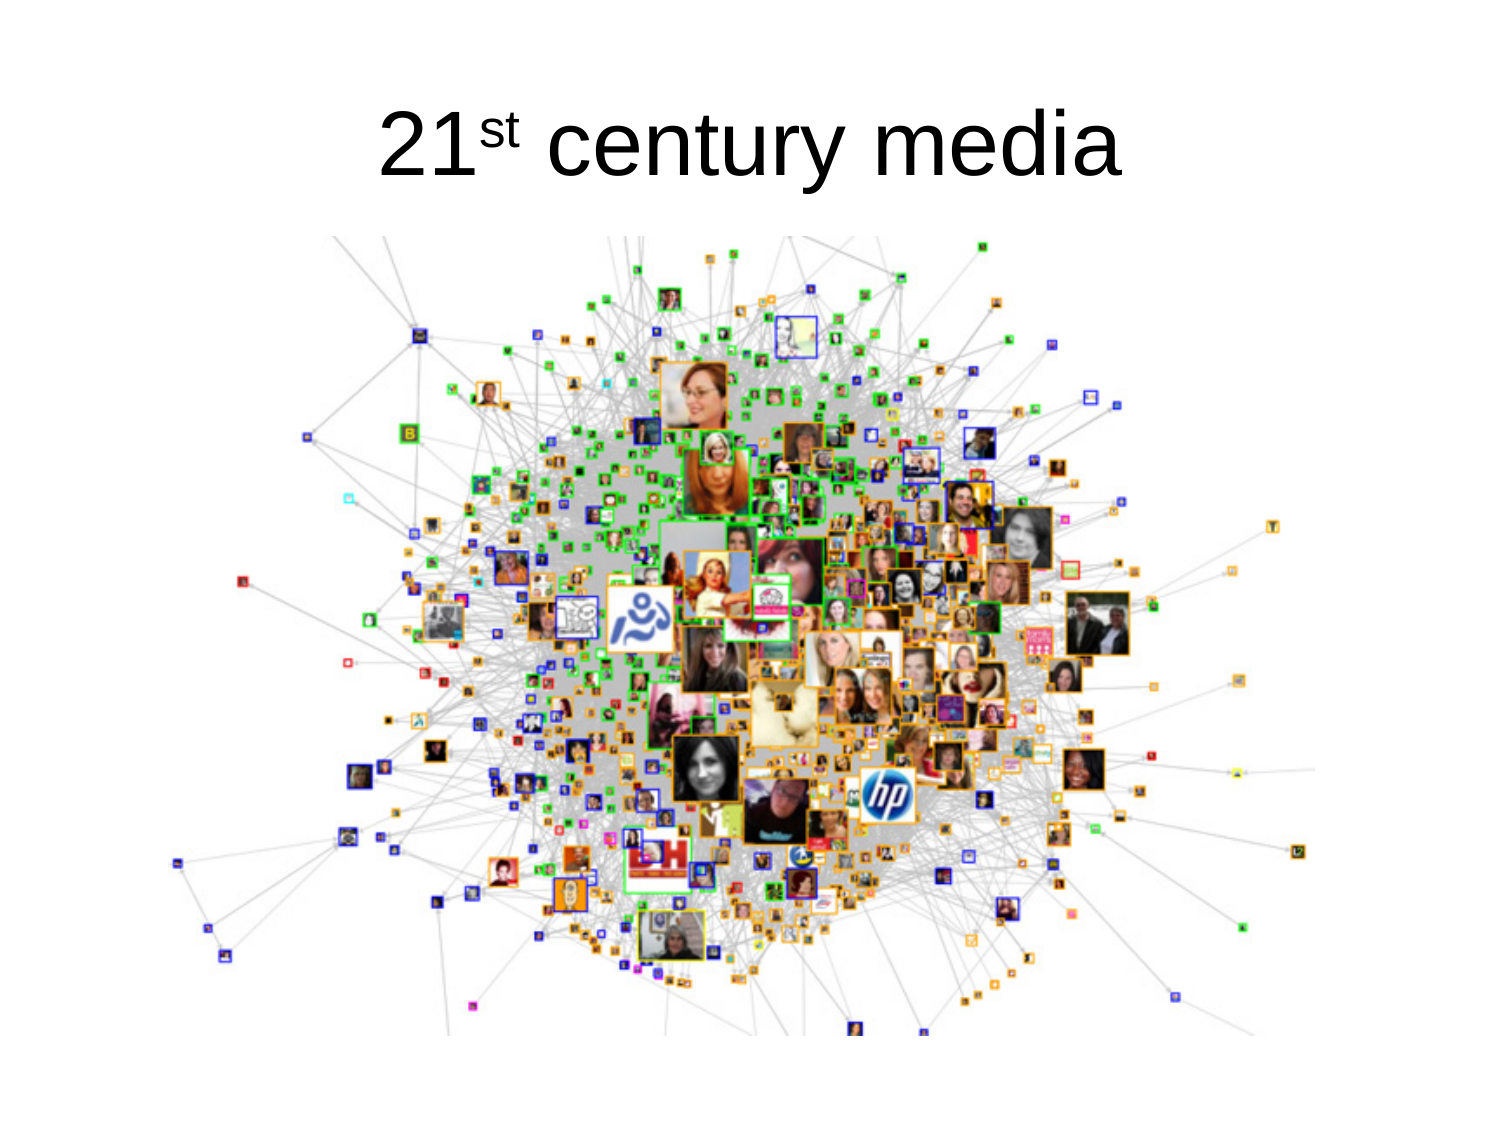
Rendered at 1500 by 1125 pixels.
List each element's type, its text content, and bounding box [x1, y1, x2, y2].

picture [168, 236, 1316, 1036]
title 21st century media [74, 44, 1426, 233]
